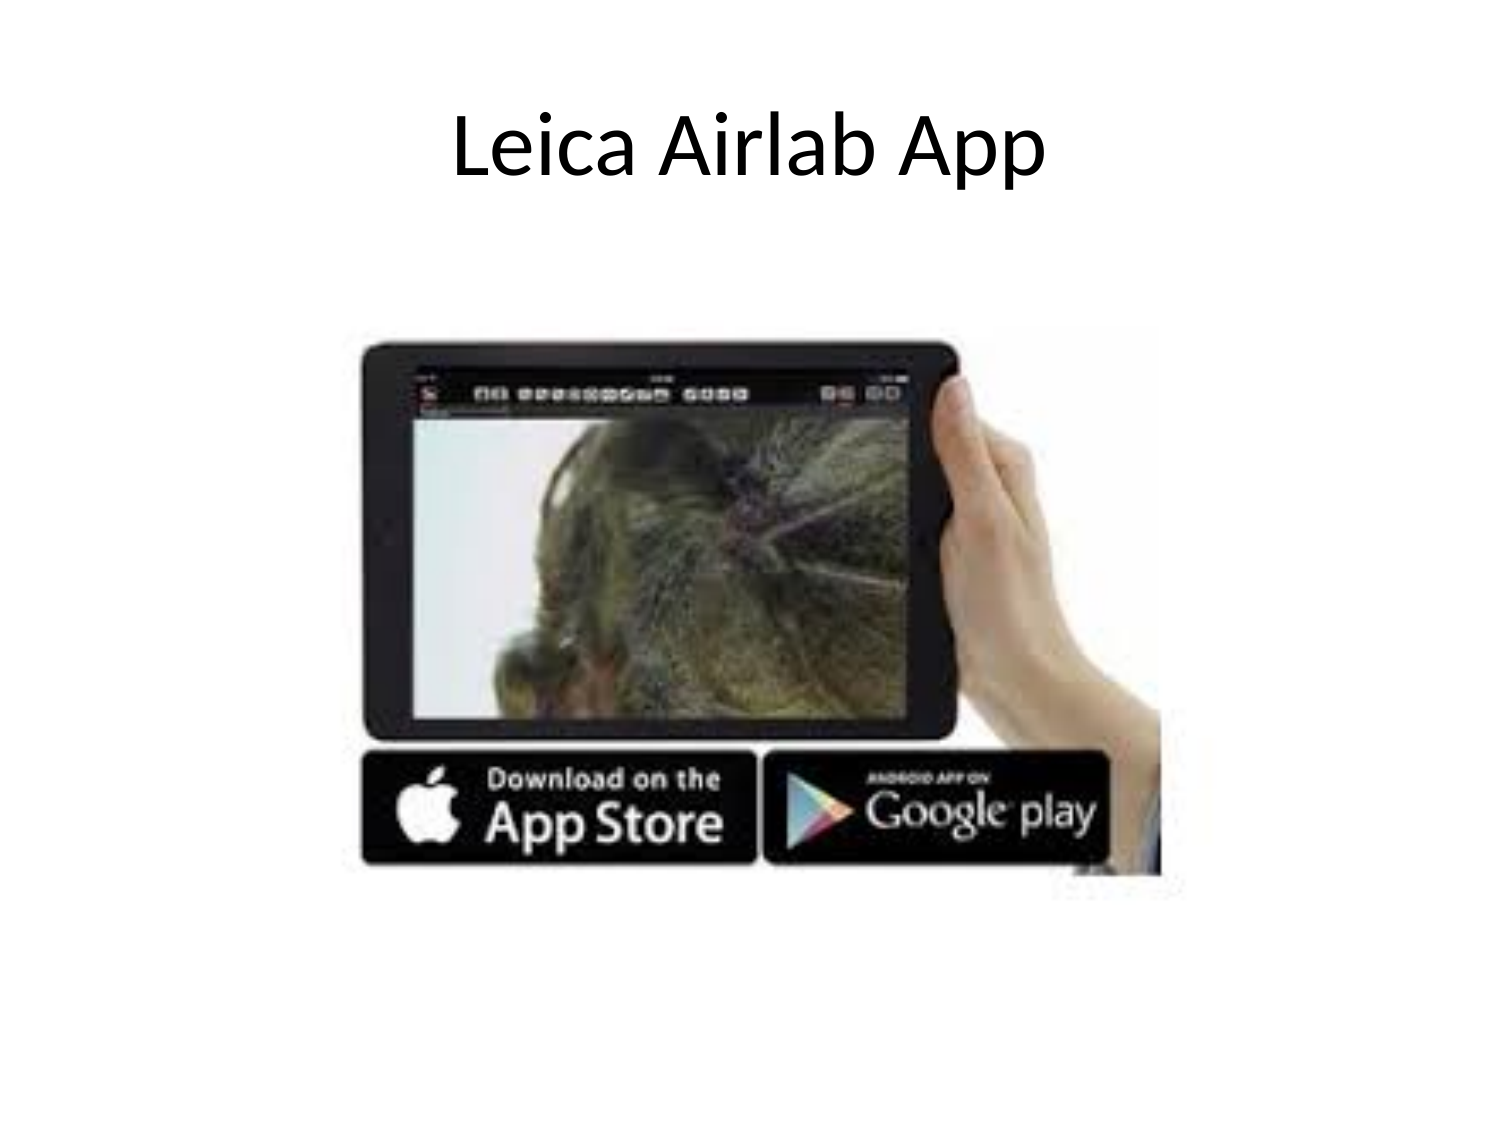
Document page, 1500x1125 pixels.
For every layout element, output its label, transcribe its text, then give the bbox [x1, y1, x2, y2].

title Leica Airlab App [75, 45, 1425, 233]
picture [288, 302, 1238, 918]
